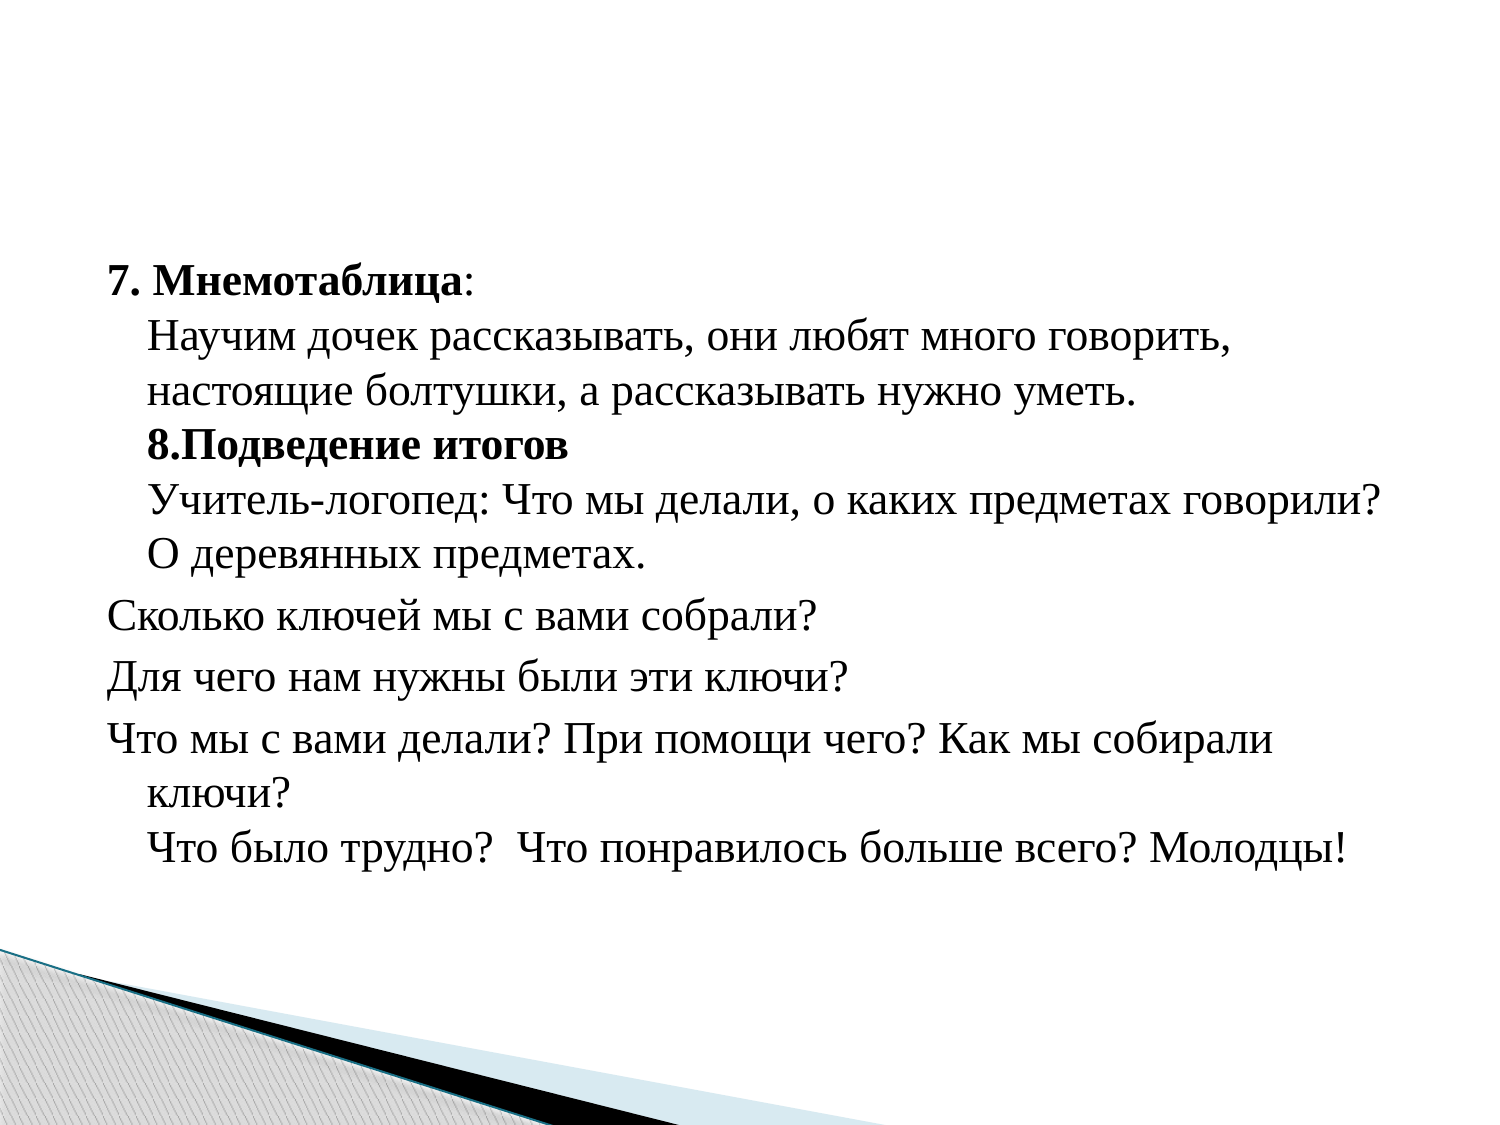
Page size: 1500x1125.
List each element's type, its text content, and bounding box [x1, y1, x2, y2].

list 7. Мнемотаблица: Научим дочек рассказывать, они любят много говорить, настоящие болтушки, а рассказывать нужно уметь. 8.Подведение итогов Учитель-логопед: Что мы делали, о каких предметах говорили? О деревянных предметах. Сколько ключей мы с вами собрали? Для чего нам нужны были эти ключи? Что мы с вами делали? При помощи чего? Как мы собирали ключи? Что было трудно? Что понравилось больше всего? Молодцы! [75, 243, 1425, 986]
